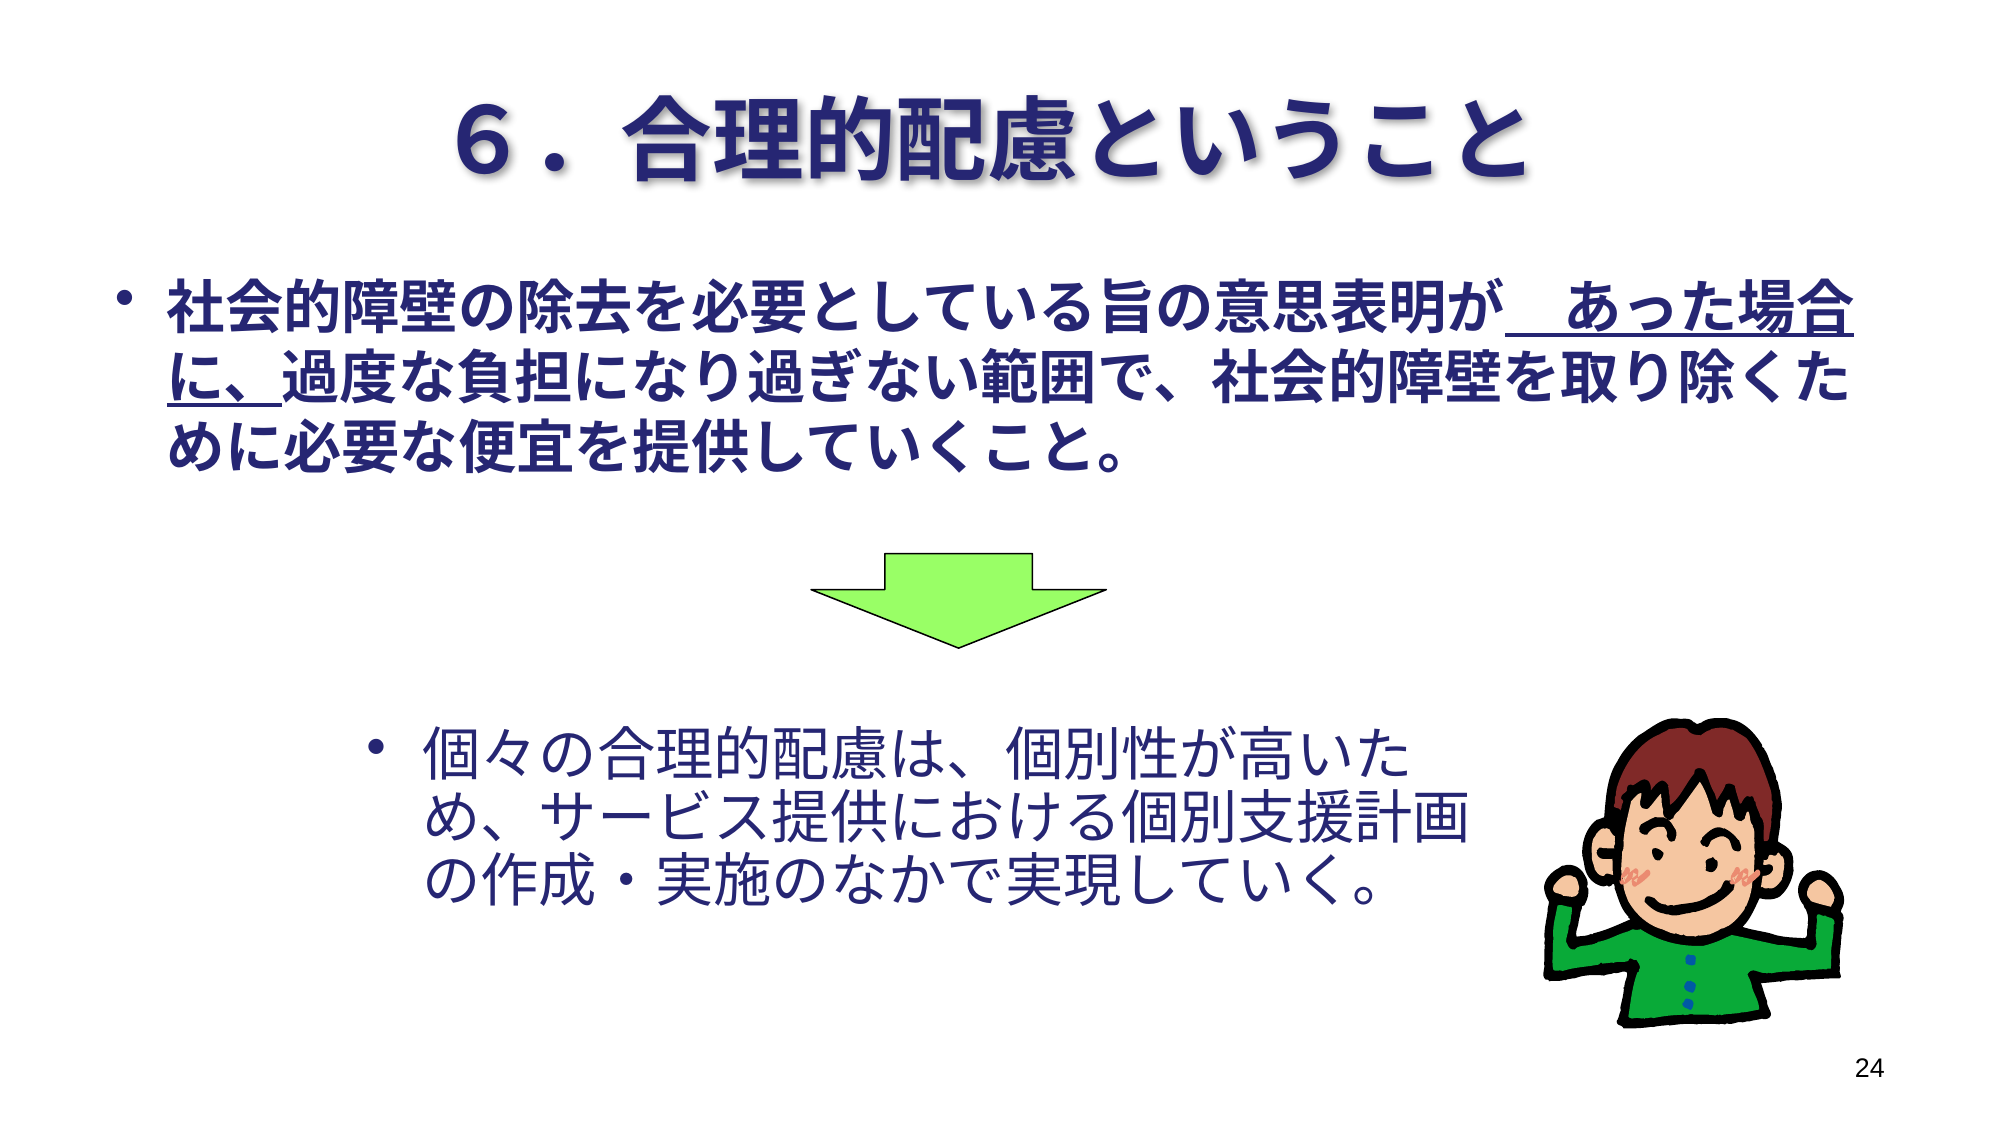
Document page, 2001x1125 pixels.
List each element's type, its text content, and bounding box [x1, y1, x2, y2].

text_box 個々の合理的配慮は、個別性が高いため、サービス提供における個別支援計画の作成・実施のなかで実現していく。 [351, 717, 1542, 919]
picture [1543, 717, 1845, 1029]
list 社会的障壁の除去を必要としている旨の意思表明が あった場合に、過度な負担になり過ぎない範囲で、社会的障壁を取り除くために必要な便宜を提供していくこと。 [99, 262, 1901, 480]
text_box ６．合理的配慮ということ [220, 78, 1756, 197]
text_box [811, 553, 1107, 649]
slide_number 24 [1433, 1042, 1901, 1103]
